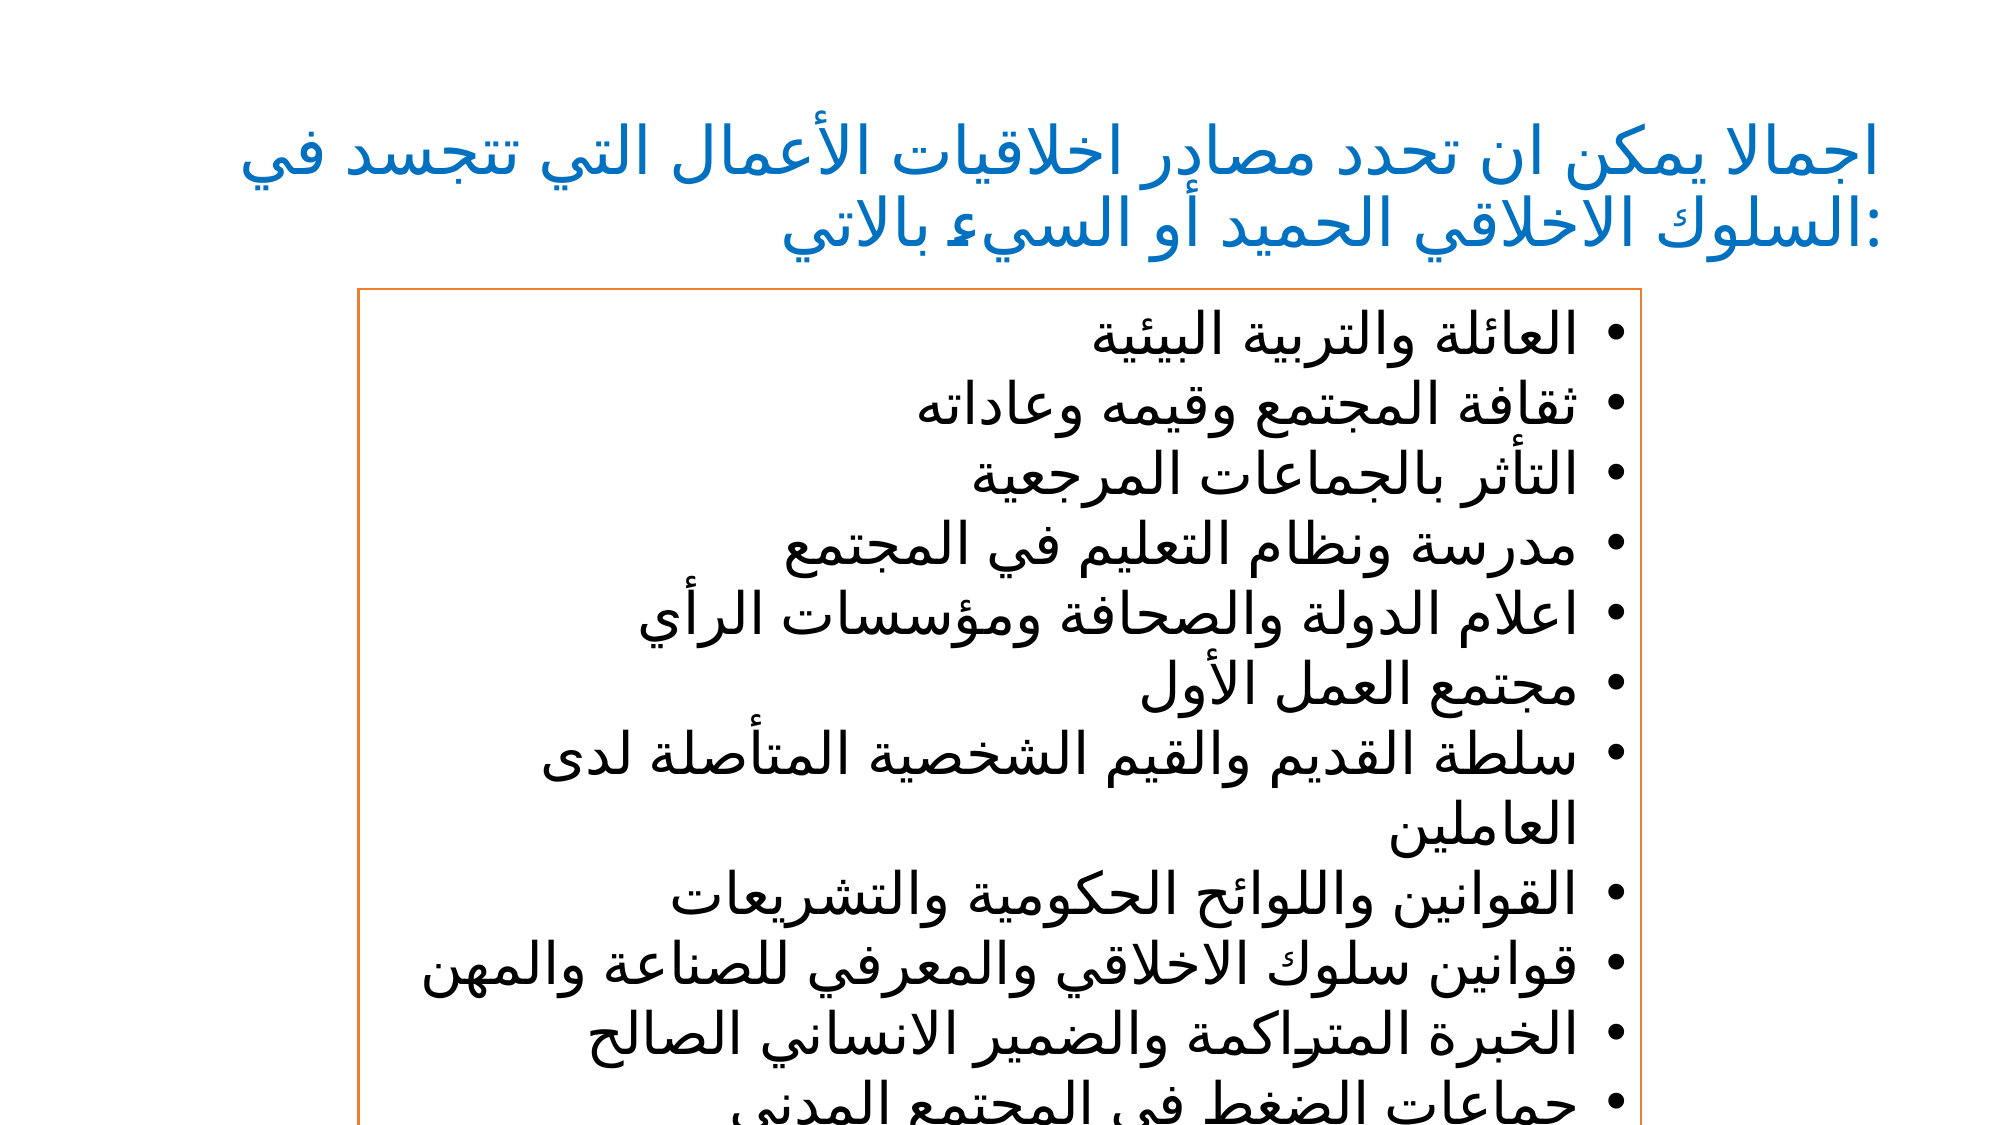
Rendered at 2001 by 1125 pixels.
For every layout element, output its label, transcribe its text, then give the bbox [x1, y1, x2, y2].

title اجمالا يمكن ان تحدد مصادر اخلاقيات الأعمال التي تتجسد في السلوك الاخلاقي الحميد أو السيء بالاتي: [102, 181, 1898, 269]
text_box العائلة والتربية البيئية ثقافة المجتمع وقيمه وعاداته التأثر بالجماعات المرجعية مدرسة ونظام التعليم في المجتمع اعلام الدولة والصحافة ومؤسسات الرأي مجتمع العمل الأول سلطة القديم والقيم الشخصية المتأصلة لدى العاملين القوانين واللوائح الحكومية والتشريعات قوانين سلوك الاخلاقي والمعرفي للصناعة والمهن الخبرة المتراكمة والضمير الانساني الصالح جماعات الضغط في المجتمع المدني [357, 288, 1642, 1125]
